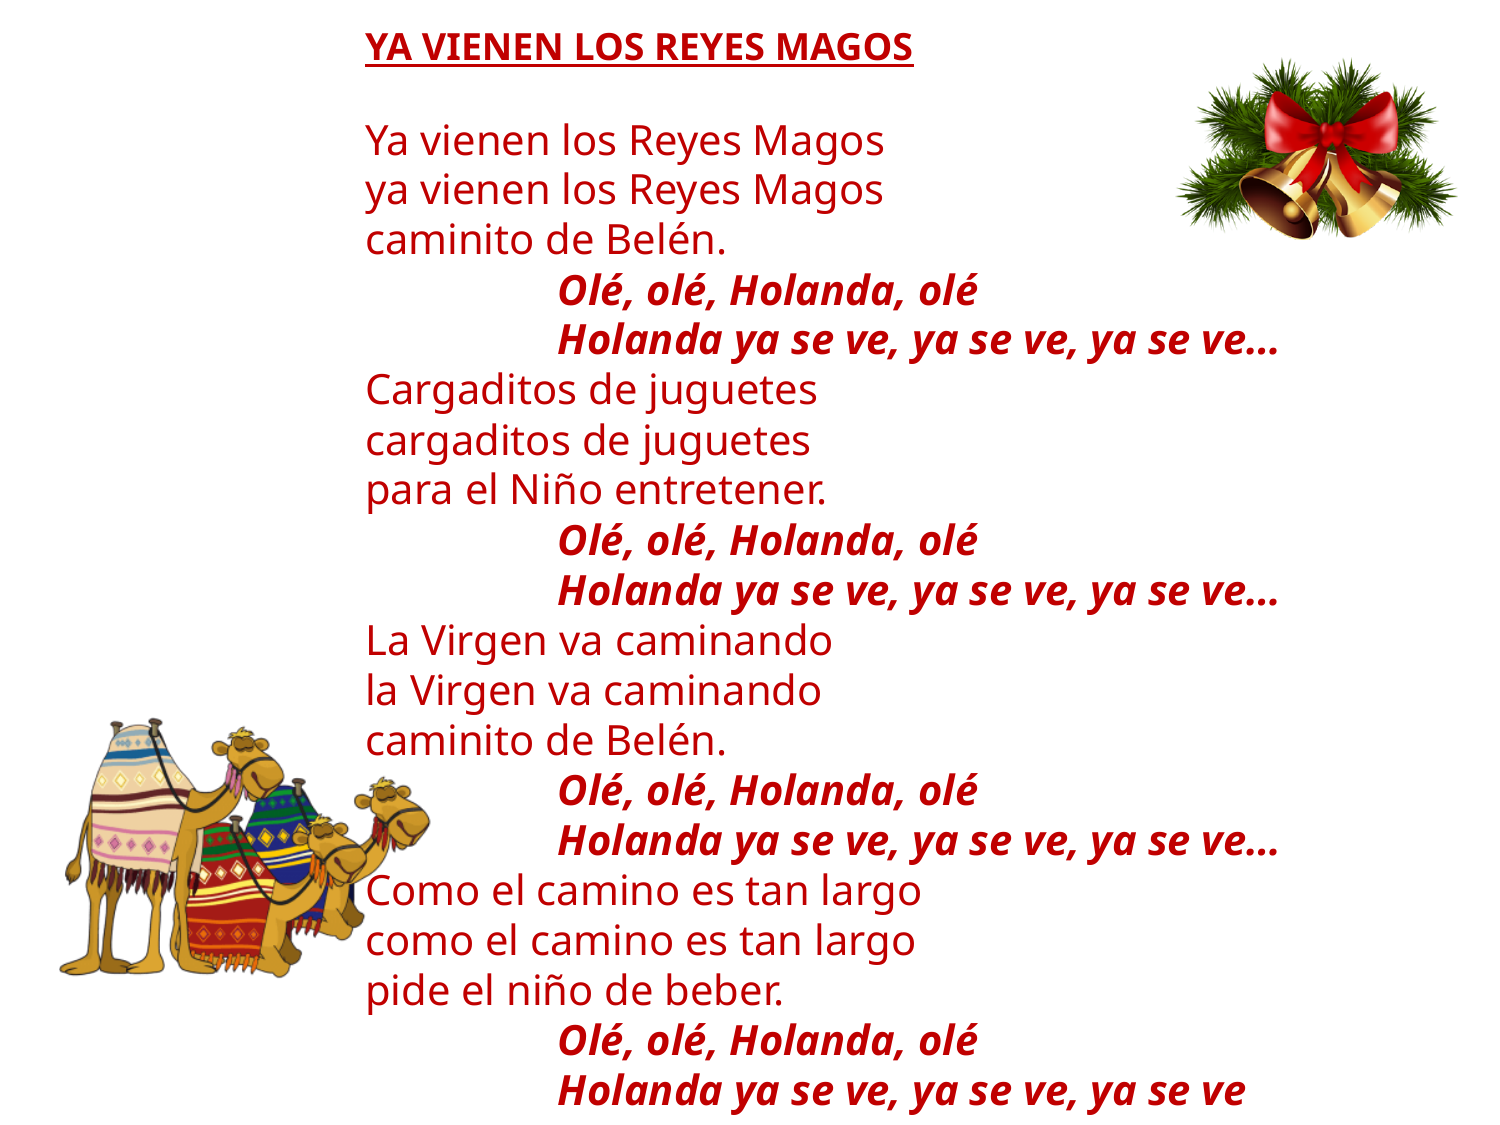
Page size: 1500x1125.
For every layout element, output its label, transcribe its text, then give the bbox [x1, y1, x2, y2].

picture [59, 716, 433, 979]
text_box YA VIENEN LOS REYES MAGOS Ya vienen los Reyes Magos ya vienen los Reyes Magos caminito de Belén. Olé, olé, Holanda, olé Holanda ya se ve, ya se ve, ya se ve… Cargaditos de juguetes cargaditos de juguetes para el Niño entretener. Olé, olé, Holanda, olé Holanda ya se ve, ya se ve, ya se ve… La Virgen va caminando la Virgen va caminando caminito de Belén. Olé, olé, Holanda, olé Holanda ya se ve, ya se ve, ya se ve… Como el camino es tan largo como el camino es tan largo pide el niño de beber. Olé, olé, Holanda, olé Holanda ya se ve, ya se ve, ya se ve… [350, 15, 1359, 1121]
picture [1175, 57, 1458, 240]
